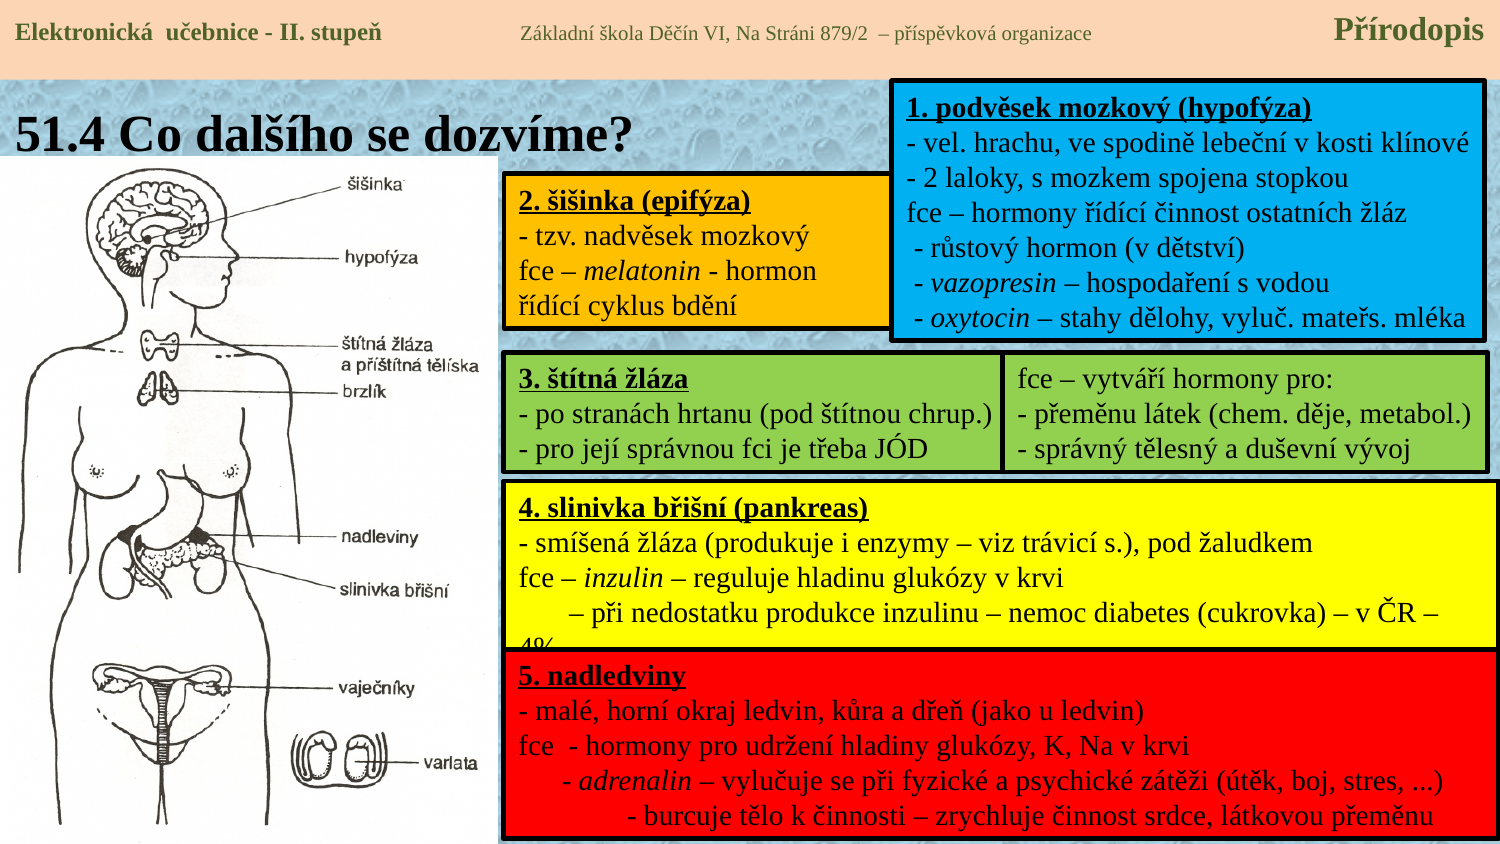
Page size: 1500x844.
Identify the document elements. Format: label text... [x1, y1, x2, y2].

text_box 2. šišinka (epifýza) - tzv. nadvěsek mozkový fce – melatonin - hormon řídící cyklus bdění [503, 173, 892, 329]
title 51.4 Co dalšího se dozvíme? [0, 82, 656, 180]
text_box 3. štítná žláza - po stranách hrtanu (pod štítnou chrup.) - pro její správnou fci je třeba JÓD [503, 352, 1002, 472]
text_box fce – vytváří hormony pro: - přeměnu látek (chem. děje, metabol.) - správný tělesný a duševní vývoj [1002, 352, 1488, 472]
text_box 5. nadledviny - malé, horní okraj ledvin, kůra a dřeň (jako u ledvin) fce - hormony pro udržení hladiny glukózy, K, Na v krvi - adrenalin – vylučuje se při fyzické a psychické zátěži (útěk, boj, stres, ...) - burcuje tělo k činnosti – zrychluje činnost srdce, látkovou přeměnu [503, 649, 1499, 839]
text_box 4. slinivka břišní (pankreas) - smíšená žláza (produkuje i enzymy – viz trávicí s.), pod žaludkem fce – inzulin – reguluje hladinu glukózy v krvi – při nedostatku produkce inzulinu – nemoc diabetes (cukrovka) – v ČR – 4% [503, 480, 1499, 649]
text_box Elektronická učebnice - II. stupeň Základní škola Děčín VI, Na Stráni 879/2 – příspěvková organizace Přírodopis [0, 0, 1500, 80]
picture [0, 156, 498, 844]
text_box 1. podvěsek mozkový (hypofýza) - vel. hrachu, ve spodině lebeční v kosti klínové - 2 laloky, s mozkem spojena stopkou fce – hormony řídící činnost ostatních žláz - růstový hormon (v dětství) - vazopresin – hospodaření s vodou - oxytocin – stahy dělohy, vyluč. mateřs. mléka [891, 80, 1485, 341]
